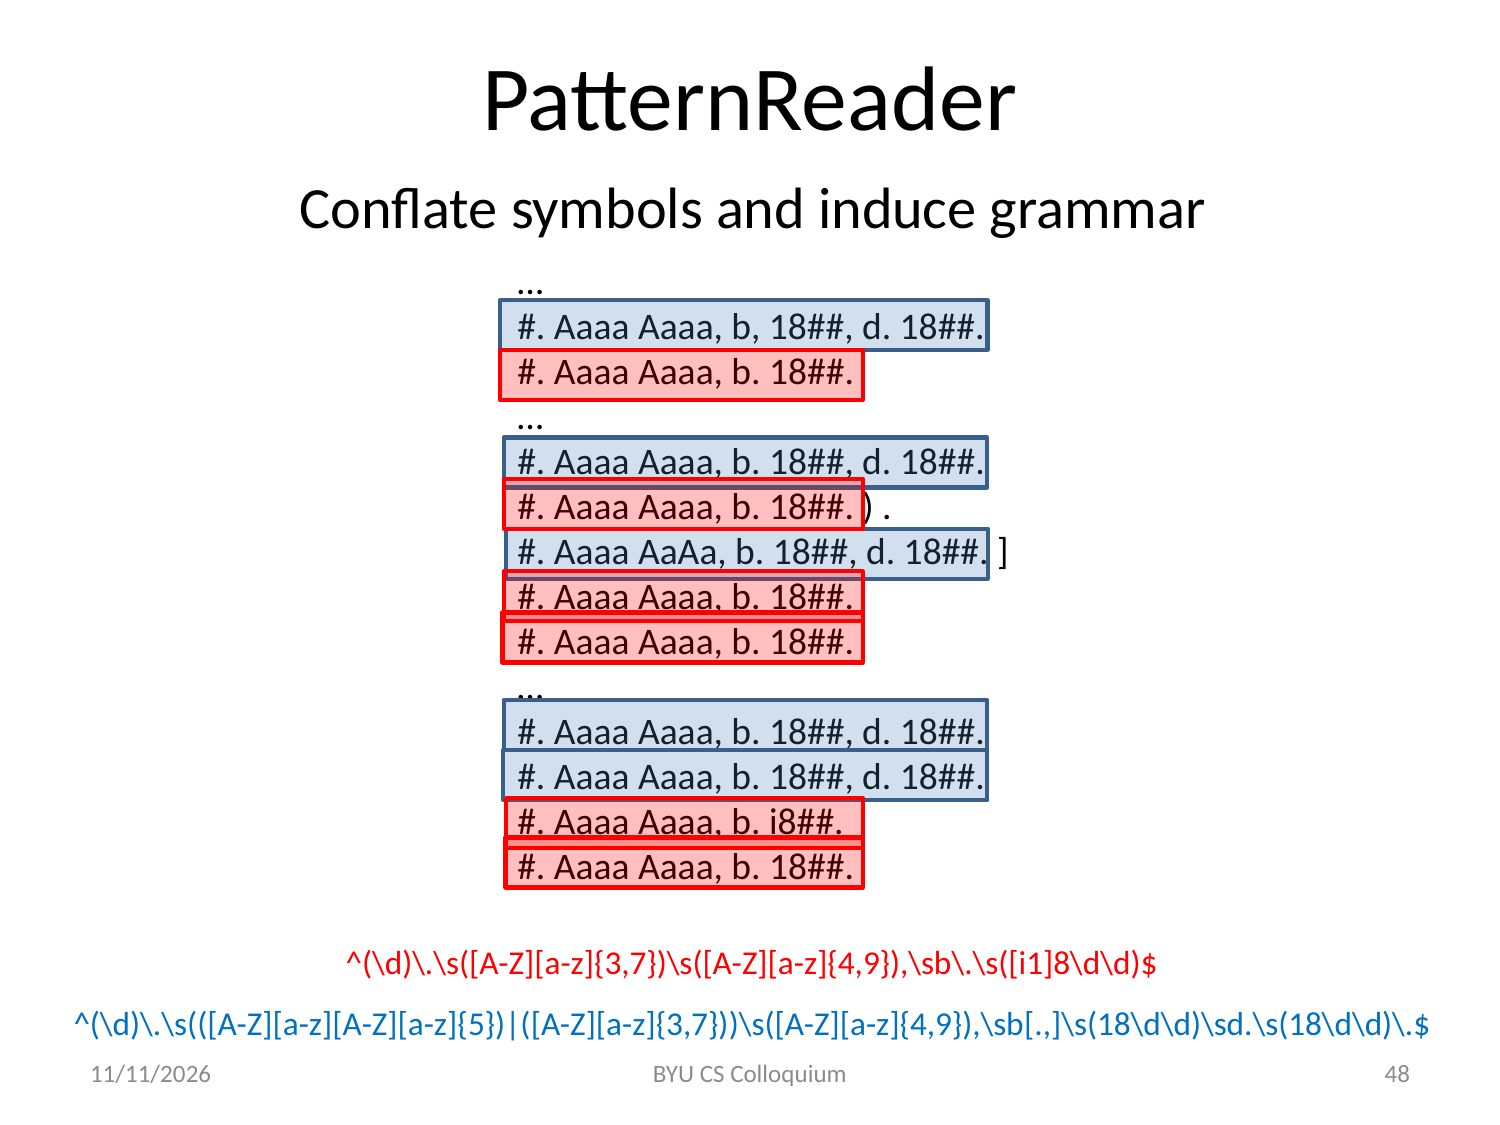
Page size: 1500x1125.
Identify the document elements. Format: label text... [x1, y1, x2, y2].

text_box [502, 435, 989, 490]
text_box [504, 796, 865, 835]
text_box [502, 477, 865, 531]
text_box [502, 698, 989, 748]
text_box [501, 748, 989, 802]
text_box [504, 527, 990, 581]
text_box [500, 610, 865, 665]
text_box [502, 569, 865, 610]
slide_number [75, 1042, 425, 1103]
text_box [498, 298, 990, 352]
text_box ^(\d)\.\s([A-Z][a-z]{3,7})\s([A-Z][a-z]{4,9}),\sb\.\s([i1]8\d\d)$ [330, 933, 1174, 989]
title PatternReader [75, 0, 1425, 188]
text_box [498, 348, 865, 402]
text_box [503, 835, 865, 890]
slide_number 48 [1074, 1049, 1425, 1103]
text_box … #. Aaaa Aaaa, b, 18##, d. 18##. #. Aaaa Aaaa, b. 18##. … #. Aaaa Aaaa, b. 18##, d. 18##. #. Aaaa Aaaa, b. 18##. ) . #. Aaaa AaAa, b. 18##, d. 18##. ] #. Aaaa Aaaa, b. 18##. #. Aaaa Aaaa, b. 18##. … #. Aaaa Aaaa, b. 18##, d. 18##. #. Aaaa Aaaa, b. 18##, d. 18##. #. Aaaa Aaaa, b. i8##. #. Aaaa Aaaa, b. 18##. [502, 249, 1025, 895]
footer BYU CS Colloquium [512, 1049, 988, 1103]
text_box Conflate symbols and induce grammar [285, 162, 1221, 248]
text_box ^(\d)\.\s(([A-Z][a-z][A-Z][a-z]{5})|([A-Z][a-z]{3,7}))\s([A-Z][a-z]{4,9}),\sb[.,]\s(18\d\d)\sd.\s(18\d\d)\.$ [58, 994, 1446, 1049]
